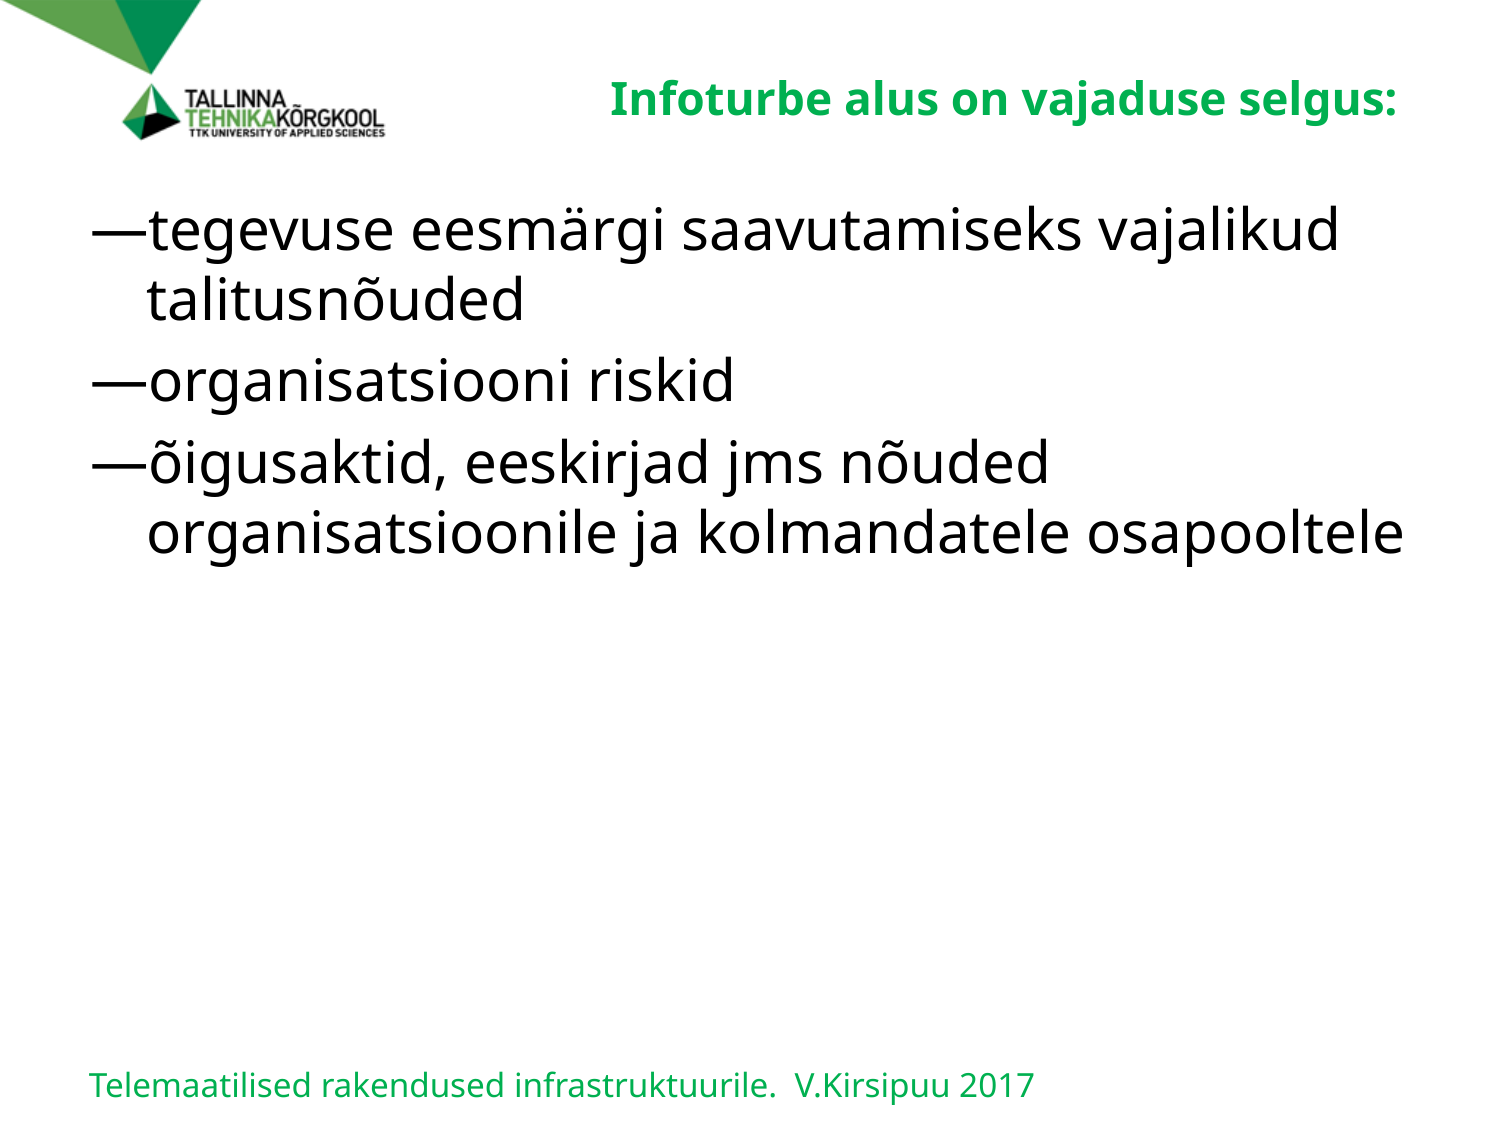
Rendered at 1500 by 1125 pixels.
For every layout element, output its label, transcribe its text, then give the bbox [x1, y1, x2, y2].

list tegevuse eesmärgi saavutamiseks vajalikud talitusnõuded organisatsiooni riskid õigusaktid, eeskirjad jms nõuded organisatsioonile ja kolmandatele osapooltele [75, 184, 1425, 1035]
picture [0, 0, 1500, 1125]
title Infoturbe alus on vajaduse selgus: [466, 45, 1425, 149]
footer Telemaatilised rakendused infrastruktuurile. V.Kirsipuu 2017 [74, 1042, 1317, 1125]
